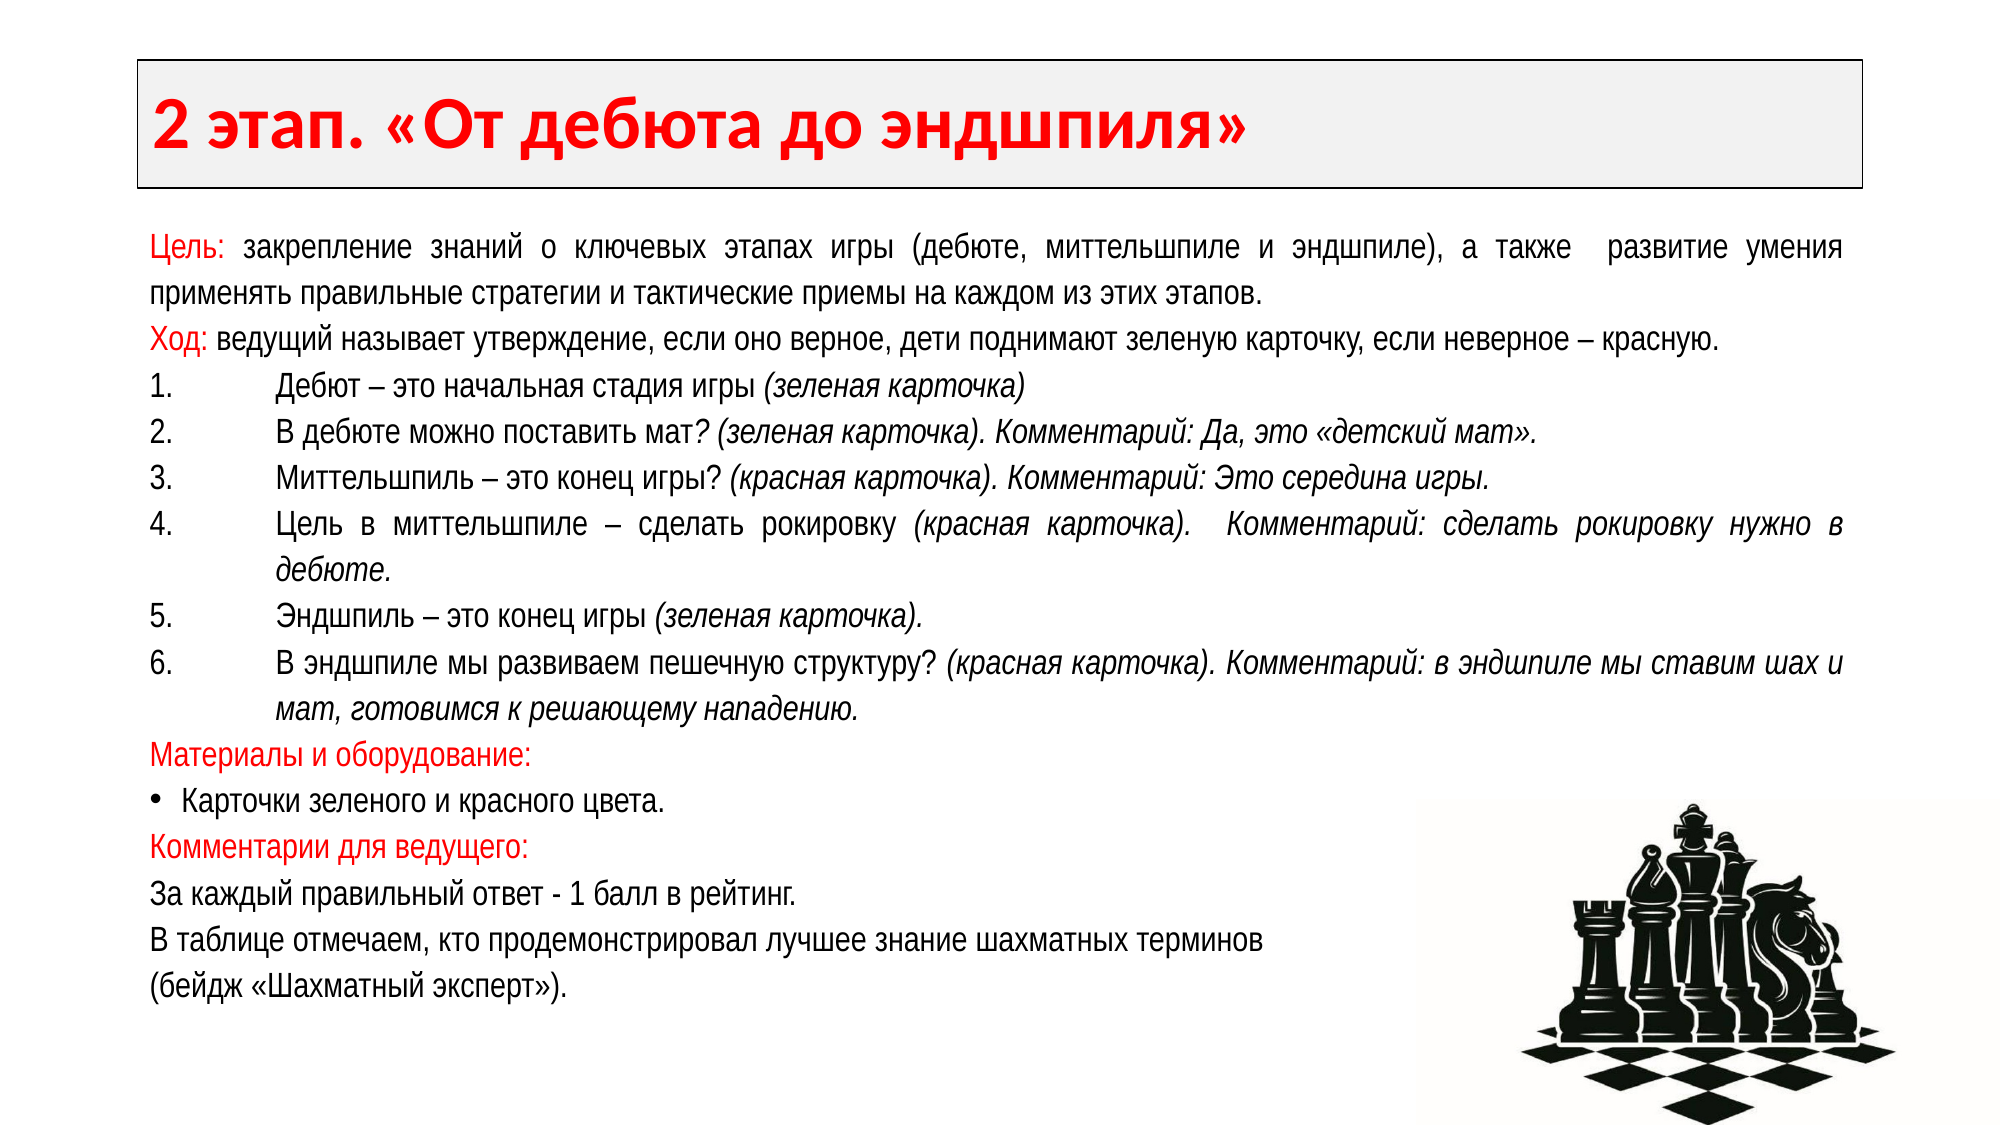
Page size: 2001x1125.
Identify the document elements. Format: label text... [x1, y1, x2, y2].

title 2 этап. «От дебюта до эндшпиля» [137, 59, 1863, 189]
list Цель: закрепление знаний о ключевых этапах игры (дебюте, миттельшпиле и эндшпиле), а также развитие умения применять правильные стратегии и тактические приемы на каждом из этих этапов. Ход: ведущий называет утверждение, если оно верное, дети поднимают зеленую карточку, если неверное – красную. Дебют – это начальная стадия игры (зеленая карточка) В дебюте можно поставить мат? (зеленая карточка). Комментарий: Да, это «детский мат». Миттельшпиль – это конец игры? (красная карточка). Комментарий: Это середина игры. Цель в миттельшпиле – сделать рокировку (красная карточка). Комментарий: сделать рокировку нужно в дебюте. Эндшпиль – это конец игры (зеленая карточка). В эндшпиле мы развиваем пешечную структуру? (красная карточка). Комментарий: в эндшпиле мы ставим шах и мат, готовимся к решающему нападению. Материалы и оборудование: Карточки зеленого и красного цвета. Комментарии для ведущего: За каждый правильный ответ - 1 балл в рейтинг. В таблице отмечаем, кто продемонстрировал лучшее знание шахматных терминов (бейдж «Шахматный эксперт»). [134, 211, 1860, 1032]
picture [1416, 799, 2000, 1125]
